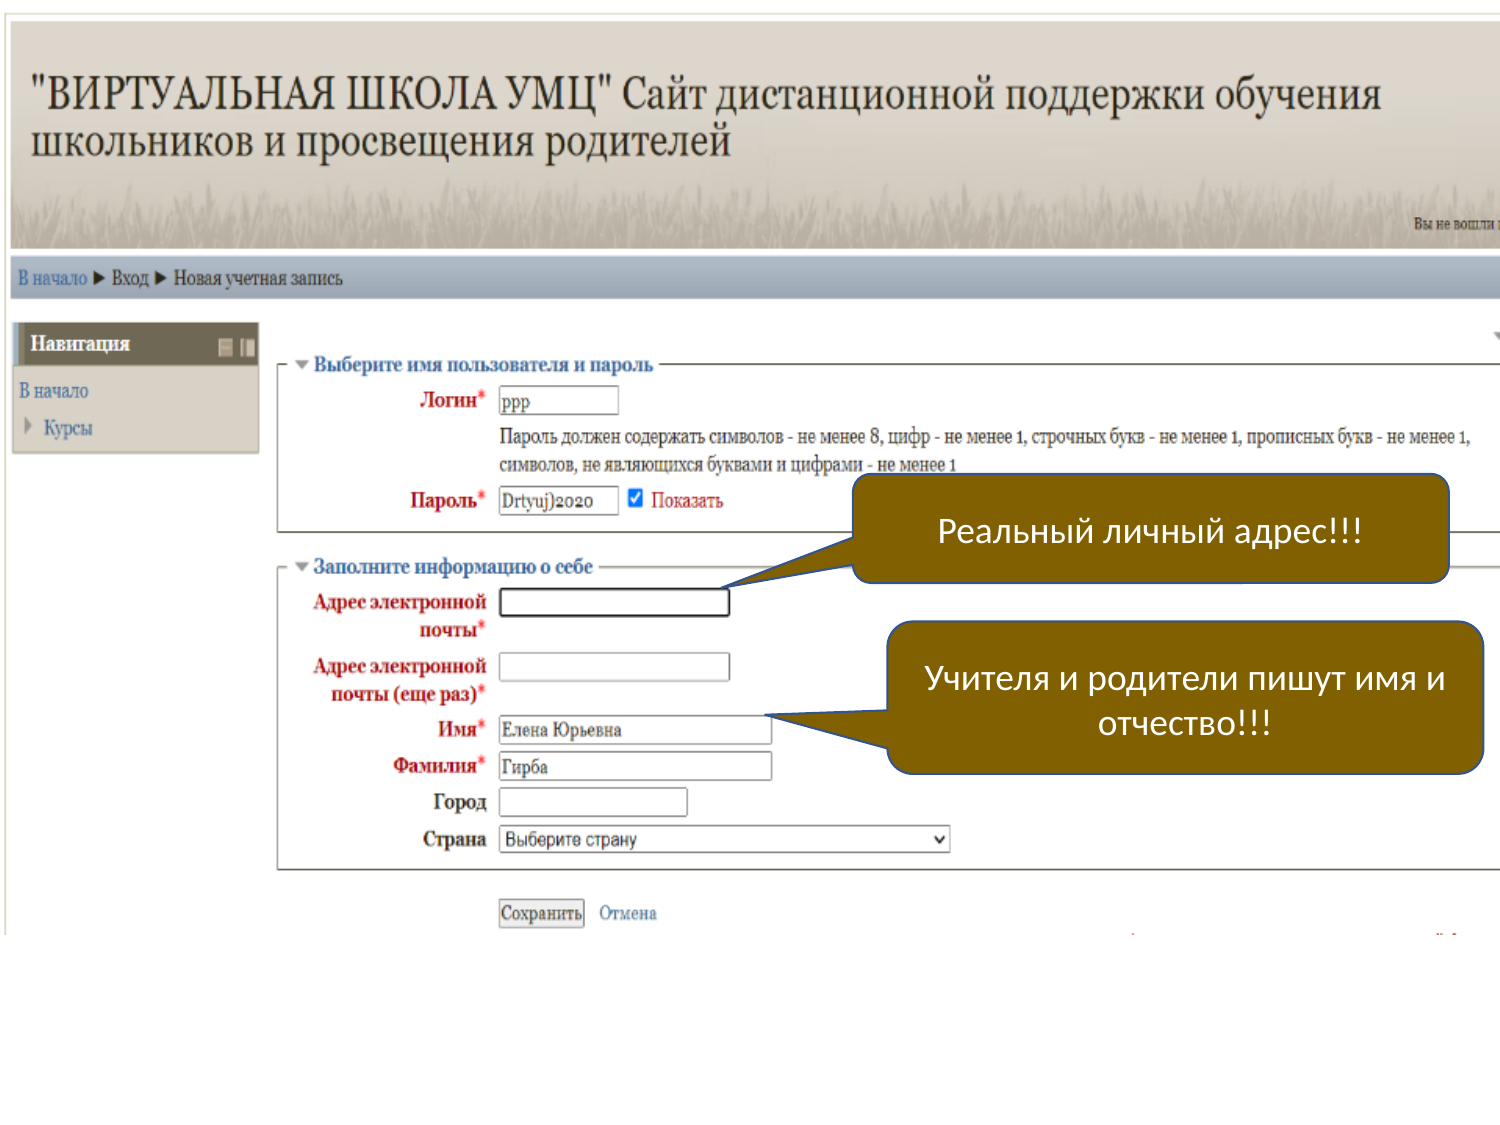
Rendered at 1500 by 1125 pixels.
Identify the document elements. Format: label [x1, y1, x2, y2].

picture [0, 12, 1500, 935]
